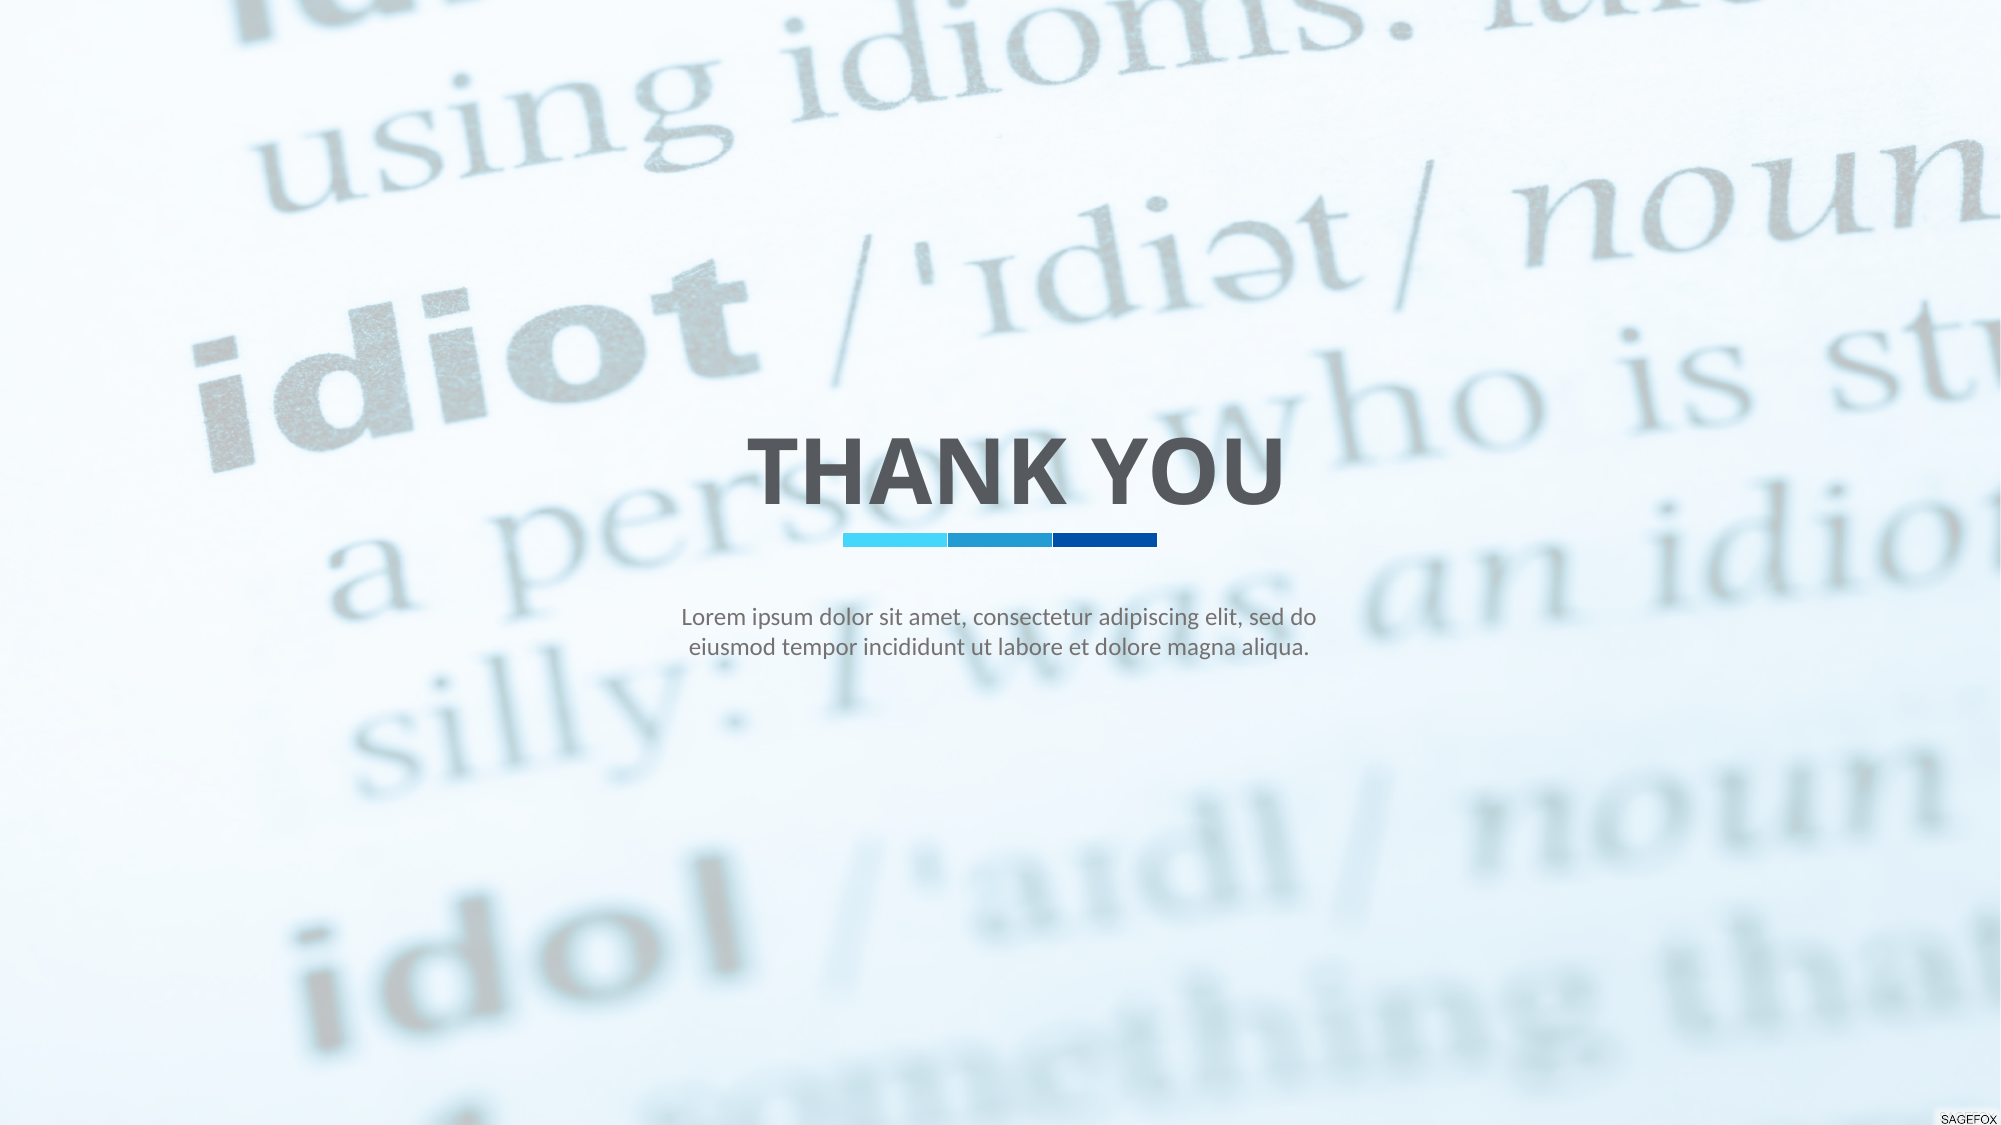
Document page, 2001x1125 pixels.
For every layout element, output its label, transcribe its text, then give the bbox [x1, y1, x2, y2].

text_box THANK YOU [565, 405, 1470, 531]
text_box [842, 532, 1158, 548]
picture [1938, 1114, 1999, 1125]
text_box Lorem ipsum dolor sit amet, consectetur adipiscing elit, sed do eiusmod tempor incididunt ut labore et dolore magna aliqua. [660, 593, 1340, 668]
